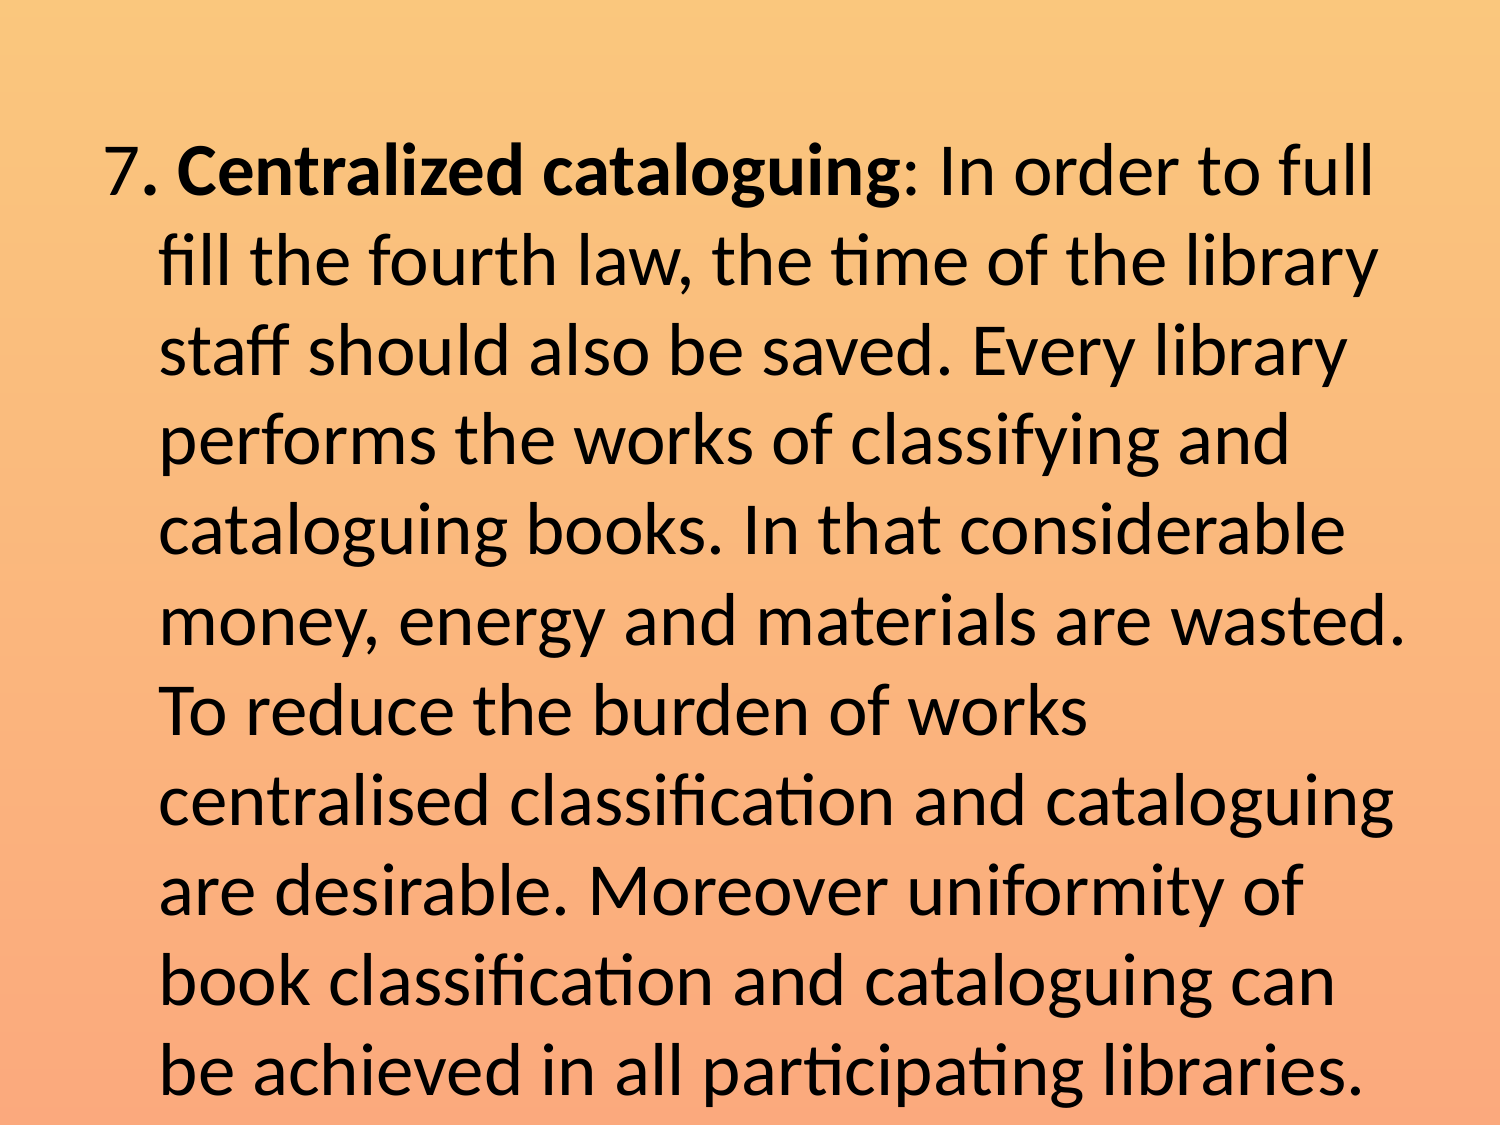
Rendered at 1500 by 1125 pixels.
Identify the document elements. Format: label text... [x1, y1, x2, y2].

list 7. Centralized cataloguing: In order to full fill the fourth law, the time of the library staff should also be saved. Every library performs the works of classifying and cataloguing books. In that considerable money, energy and materials are wasted. To reduce the burden of works centralised classification and cataloguing are desirable. Moreover uniformity of book classification and cataloguing can be achieved in all participating libraries. [87, 112, 1438, 1125]
